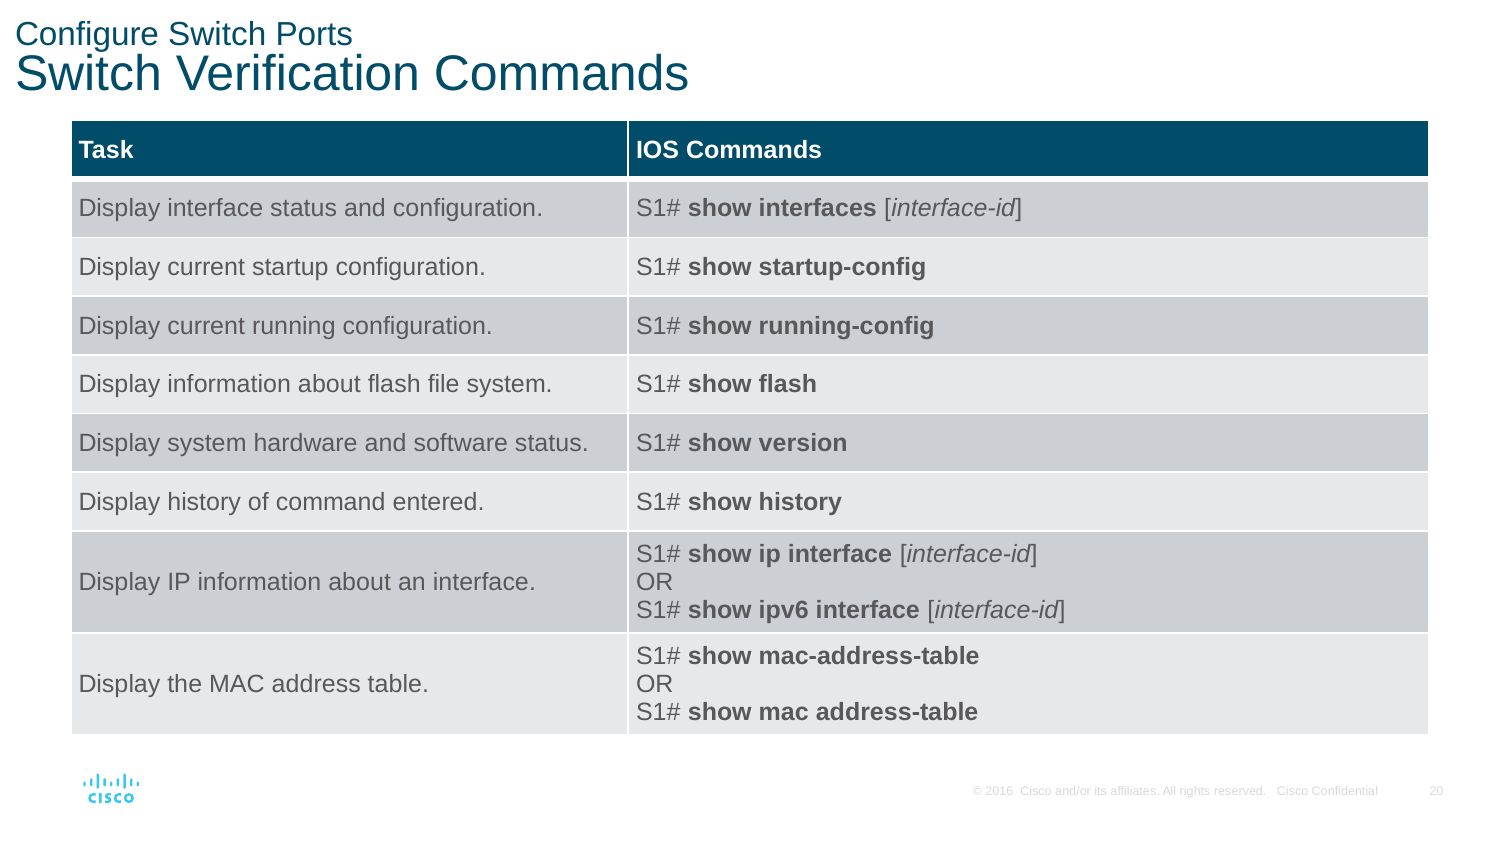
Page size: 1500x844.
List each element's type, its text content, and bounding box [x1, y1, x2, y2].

table_cell Display interface status and configuration. [72, 182, 627, 237]
table_cell S1# show ip interface [interface-id] OR S1# show ipv6 interface [interface-id] [629, 532, 1428, 632]
table_cell Display history of command entered. [72, 473, 627, 530]
table_cell S1# show mac-address-table OR S1# show mac address-table [629, 634, 1428, 734]
table_header Task [72, 121, 627, 176]
table_cell S1# show flash [629, 356, 1428, 413]
table_cell Display IP information about an interface. [72, 532, 627, 632]
table_cell S1# show history [629, 473, 1428, 530]
table_cell S1# show startup-config [629, 238, 1428, 295]
table_header IOS Commands [629, 121, 1428, 176]
table_cell Display system hardware and software status. [72, 414, 627, 471]
table_cell Display information about flash file system. [72, 356, 627, 413]
table_cell Display current running configuration. [72, 297, 627, 354]
table_cell S1# show interfaces [interface-id] [629, 182, 1428, 237]
table_cell S1# show running-config [629, 297, 1428, 354]
title Configure Switch Ports Switch Verification Commands [0, 0, 1369, 121]
table_cell Display current startup configuration. [72, 238, 627, 295]
table_cell S1# show version [629, 414, 1428, 471]
table_cell Display the MAC address table. [72, 634, 627, 734]
